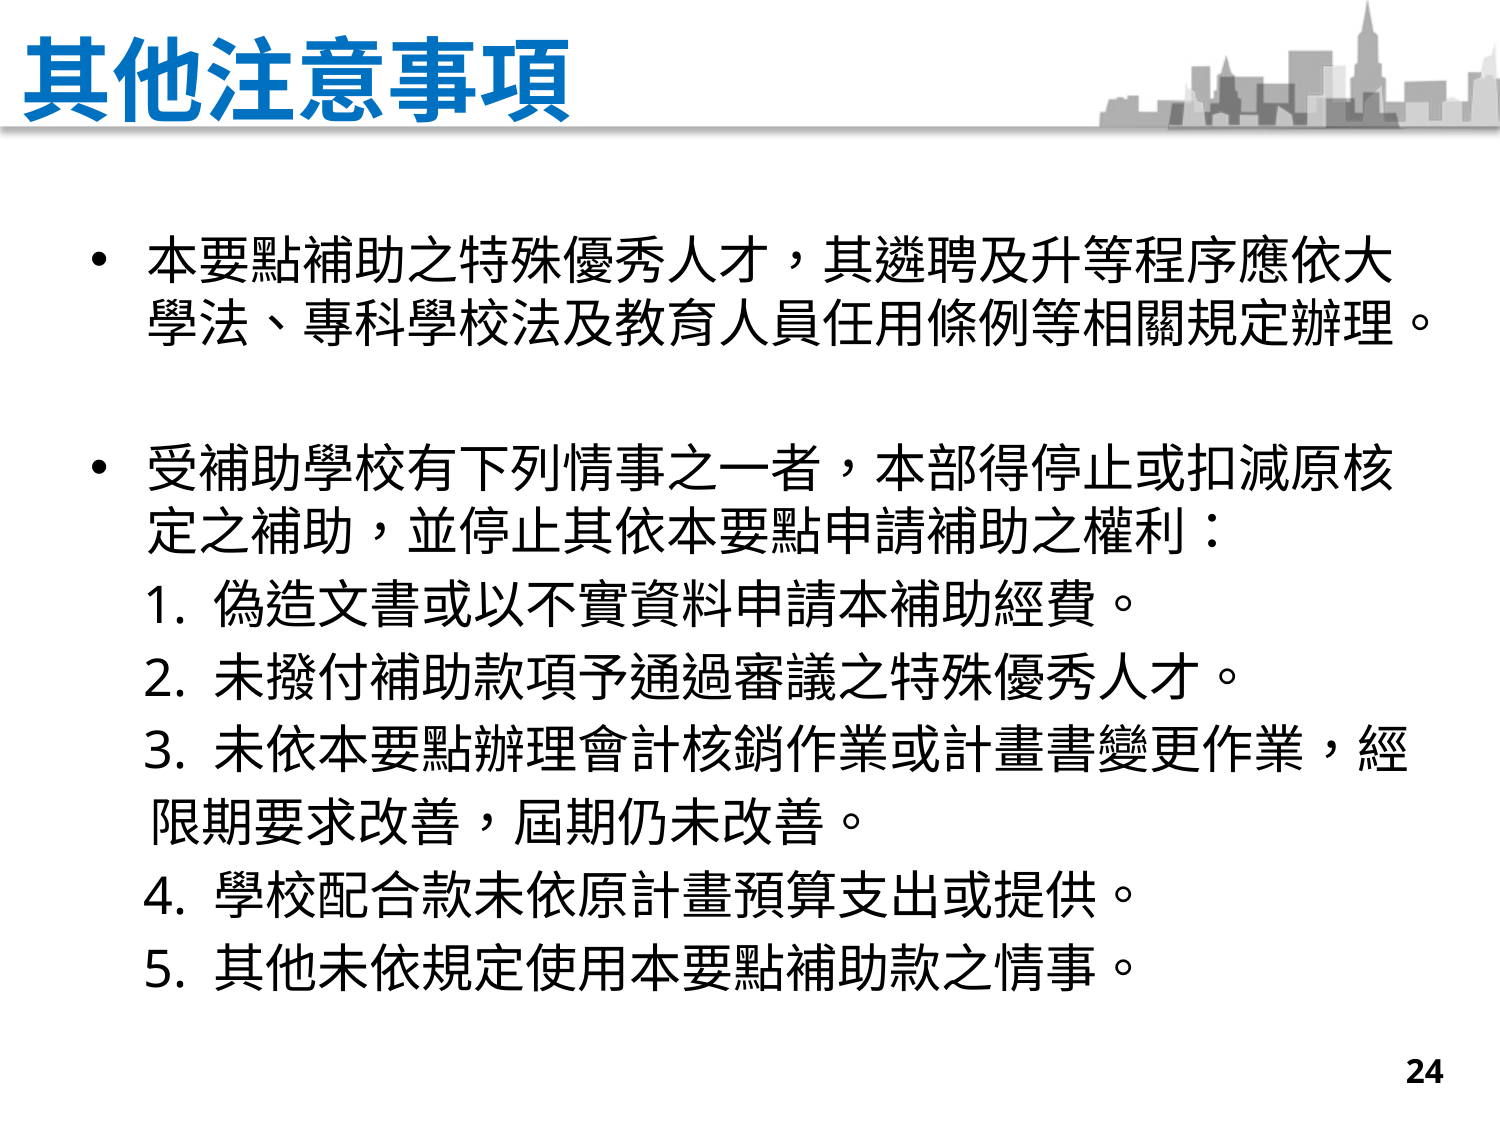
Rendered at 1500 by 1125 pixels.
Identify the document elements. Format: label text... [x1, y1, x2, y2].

list 本要點補助之特殊優秀人才，其遴聘及升等程序應依大學法、專科學校法及教育人員任用條例等相關規定辦理。 受補助學校有下列情事之一者，本部得停止或扣減原核定之補助，並停止其依本要點申請補助之權利： 1. 偽造文書或以不實資料申請本補助經費。 2. 未撥付補助款項予通過審議之特殊優秀人才。 3. 未依本要點辦理會計核銷作業或計畫書變更作業，經 限期要求改善，屆期仍未改善。 4. 學校配合款未依原計畫預算支出或提供。 5. 其他未依規定使用本要點補助款之情事。 [74, 219, 1426, 1024]
picture [0, 0, 1500, 1125]
title 其他注意事項 [5, 7, 1357, 150]
slide_number 24 [1108, 1042, 1459, 1103]
